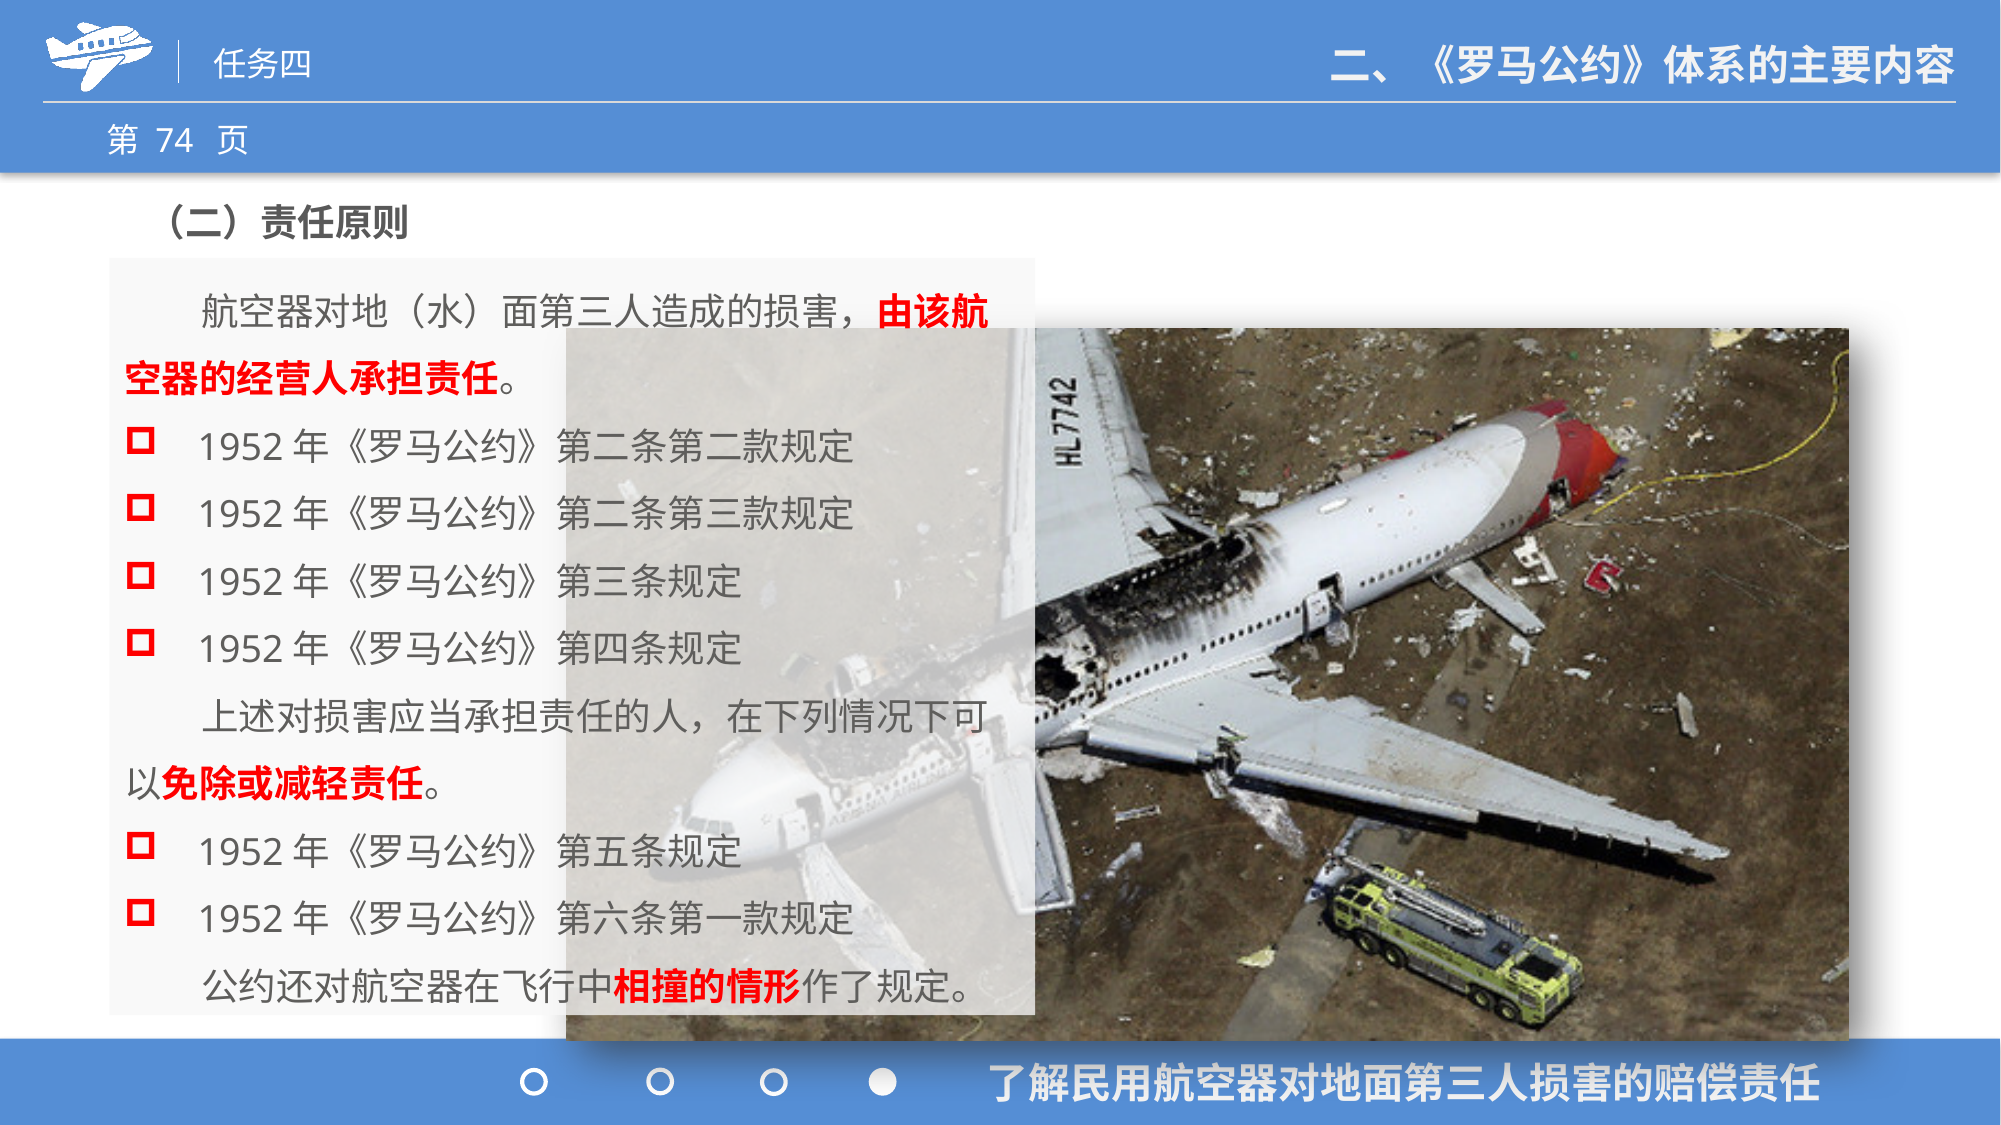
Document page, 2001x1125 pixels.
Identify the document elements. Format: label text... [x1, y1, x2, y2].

text_box （二）责任原则 [132, 175, 614, 252]
picture [566, 327, 1849, 1041]
picture [43, 19, 156, 94]
text_box 航空器对地（水）面第三人造成的损害，由该航空器的经营人承担责任。 1952年《罗马公约》第二条第二款规定 1952年《罗马公约》第二条第三款规定 1952年《罗马公约》第三条规定 1952年《罗马公约》第四条规定 上述对损害应当承担责任的人，在下列情况下可以免除或减轻责任。 1952年《罗马公约》第五条规定 1952年《罗马公约》第六条第一款规定 公约还对航空器在飞行中相撞的情形作了规定。 [109, 257, 1036, 1016]
